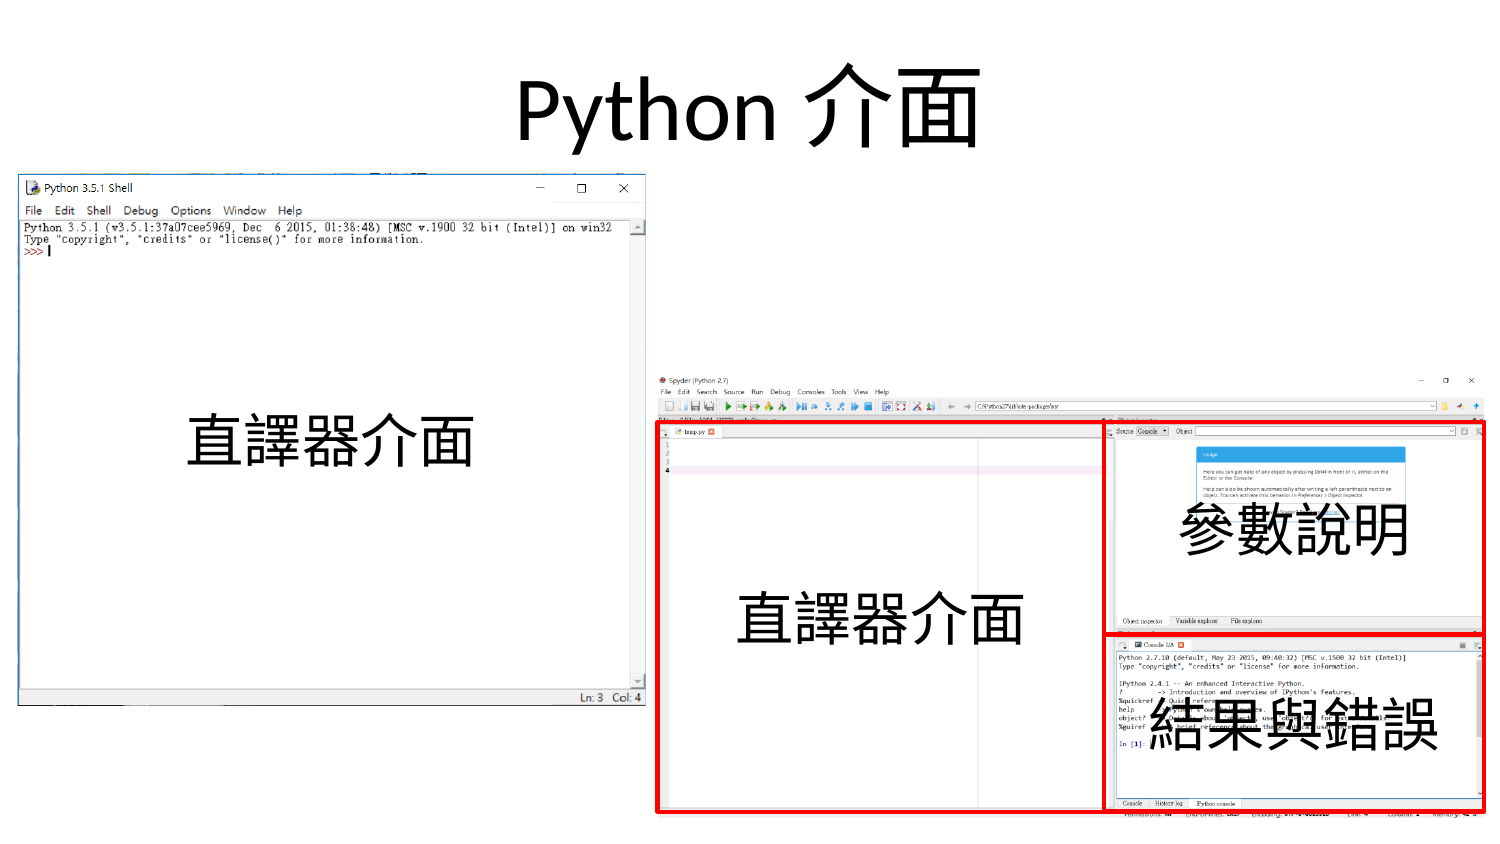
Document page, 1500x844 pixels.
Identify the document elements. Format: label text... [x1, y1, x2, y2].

title Python介面 [75, 33, 1425, 175]
picture [657, 374, 1485, 818]
picture [17, 173, 646, 706]
